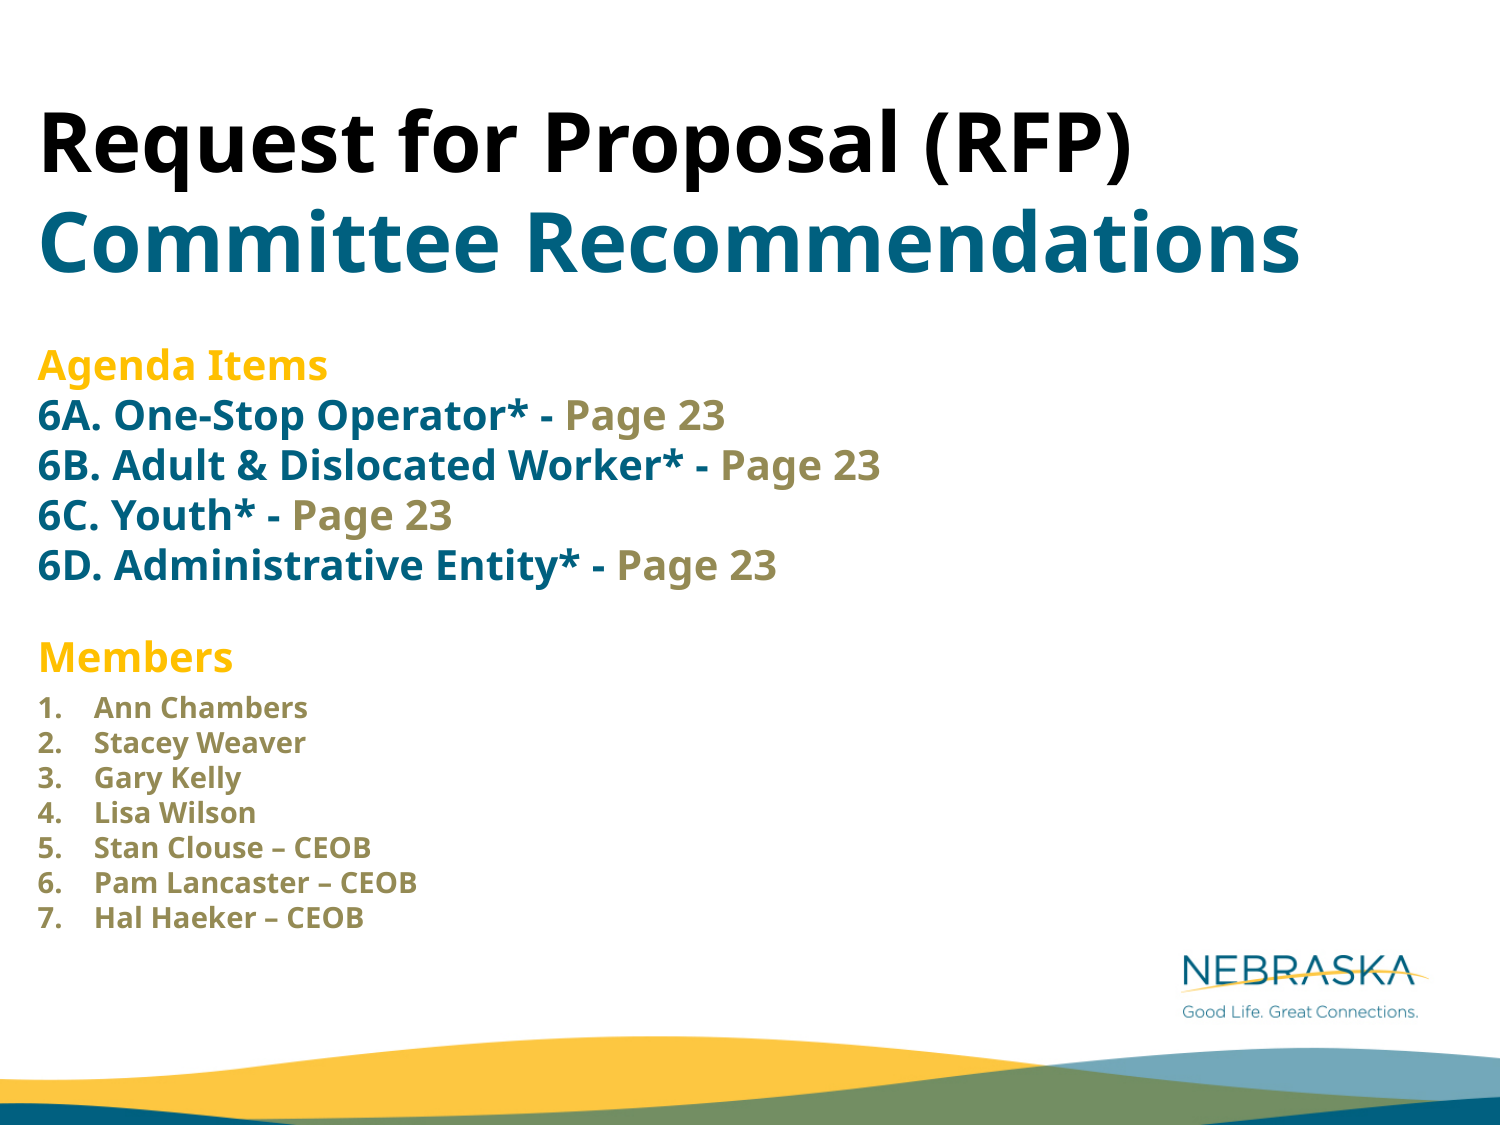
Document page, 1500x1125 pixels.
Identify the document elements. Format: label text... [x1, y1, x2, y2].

text_box Request for Proposal (RFP) Committee Recommendations Agenda Items 6A. One-Stop Operator* - Page 23 6B. Adult & Dislocated Worker* - Page 23 6C. Youth* - Page 23 6D. Administrative Entity* - Page 23 Members Ann Chambers Stacey Weaver Gary Kelly Lisa Wilson Stan Clouse – CEOB Pam Lancaster – CEOB Hal Haeker – CEOB [22, 81, 1461, 942]
picture [0, 0, 1500, 1125]
